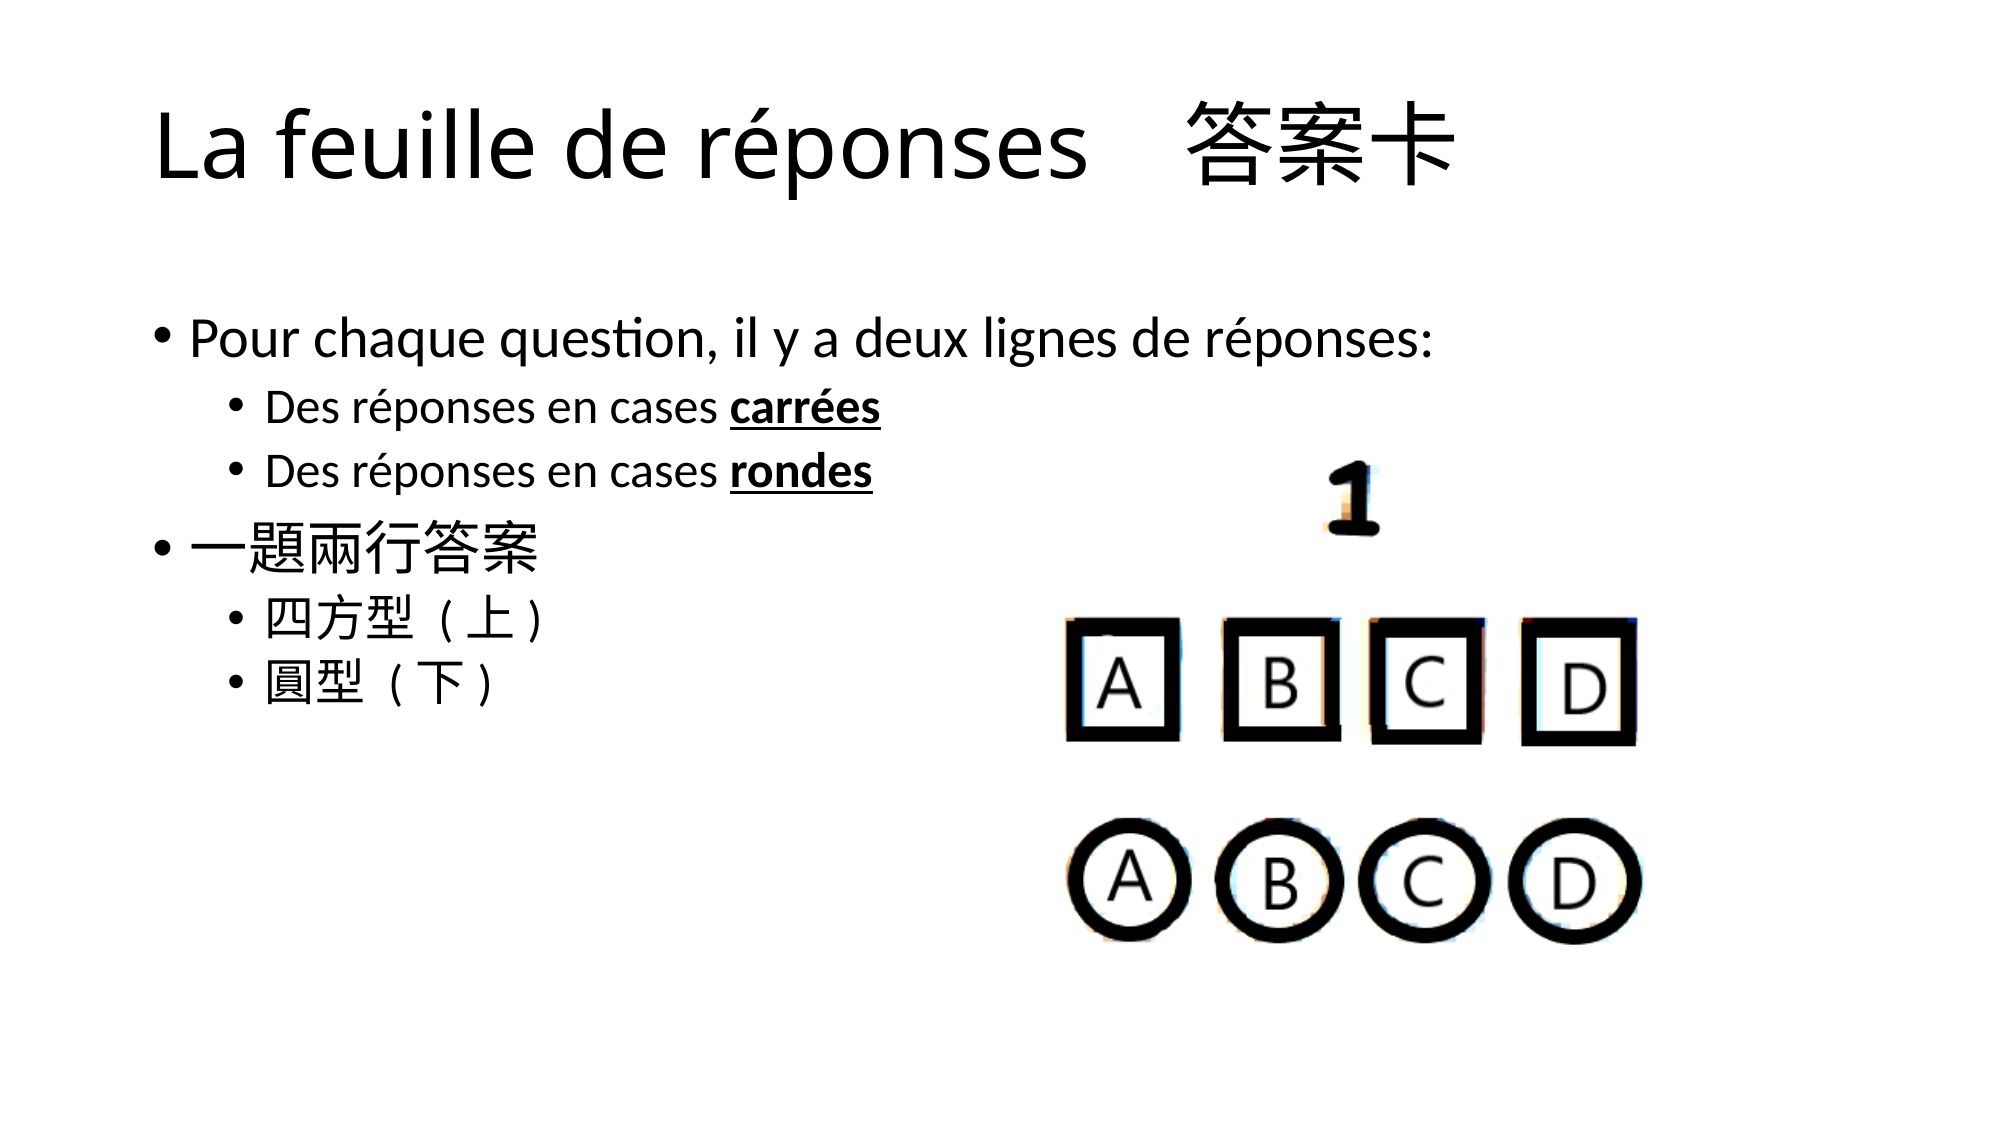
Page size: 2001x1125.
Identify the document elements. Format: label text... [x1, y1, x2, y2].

title La feuille de réponses 答案卡 [137, 39, 1863, 258]
picture [949, 414, 1794, 989]
list Pour chaque question, il y a deux lignes de réponses: Des réponses en cases carrées Des réponses en cases rondes 一題兩行答案 四方型 (上) 圓型 (下) [137, 299, 1863, 1014]
